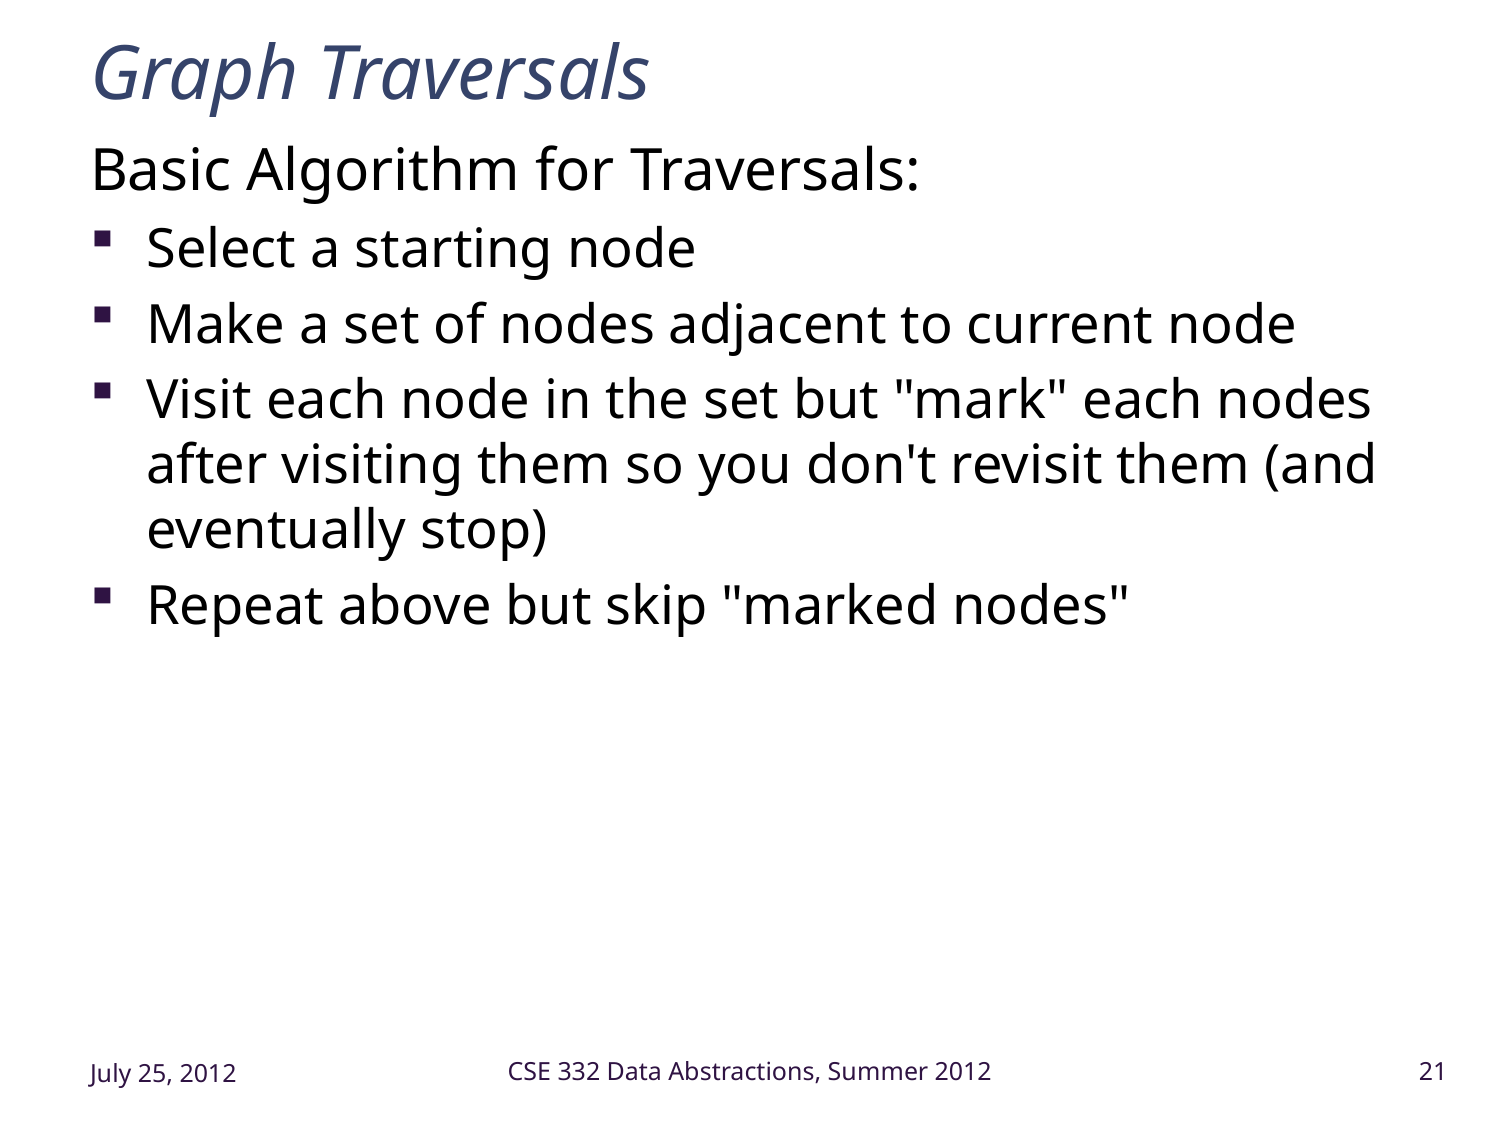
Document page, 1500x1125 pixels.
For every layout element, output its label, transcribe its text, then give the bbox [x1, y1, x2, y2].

title Graph Traversals [75, 24, 1463, 105]
slide_number 21 [1333, 1042, 1463, 1103]
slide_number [75, 1042, 338, 1103]
footer CSE 332 Data Abstractions, Summer 2012 [348, 1042, 1152, 1103]
list Basic Algorithm for Traversals: Select a starting node Make a set of nodes adjacent to current node Visit each node in the set but "mark" each nodes after visiting them so you don't revisit them (and eventually stop) Repeat above but skip "marked nodes" [75, 125, 1463, 1025]
